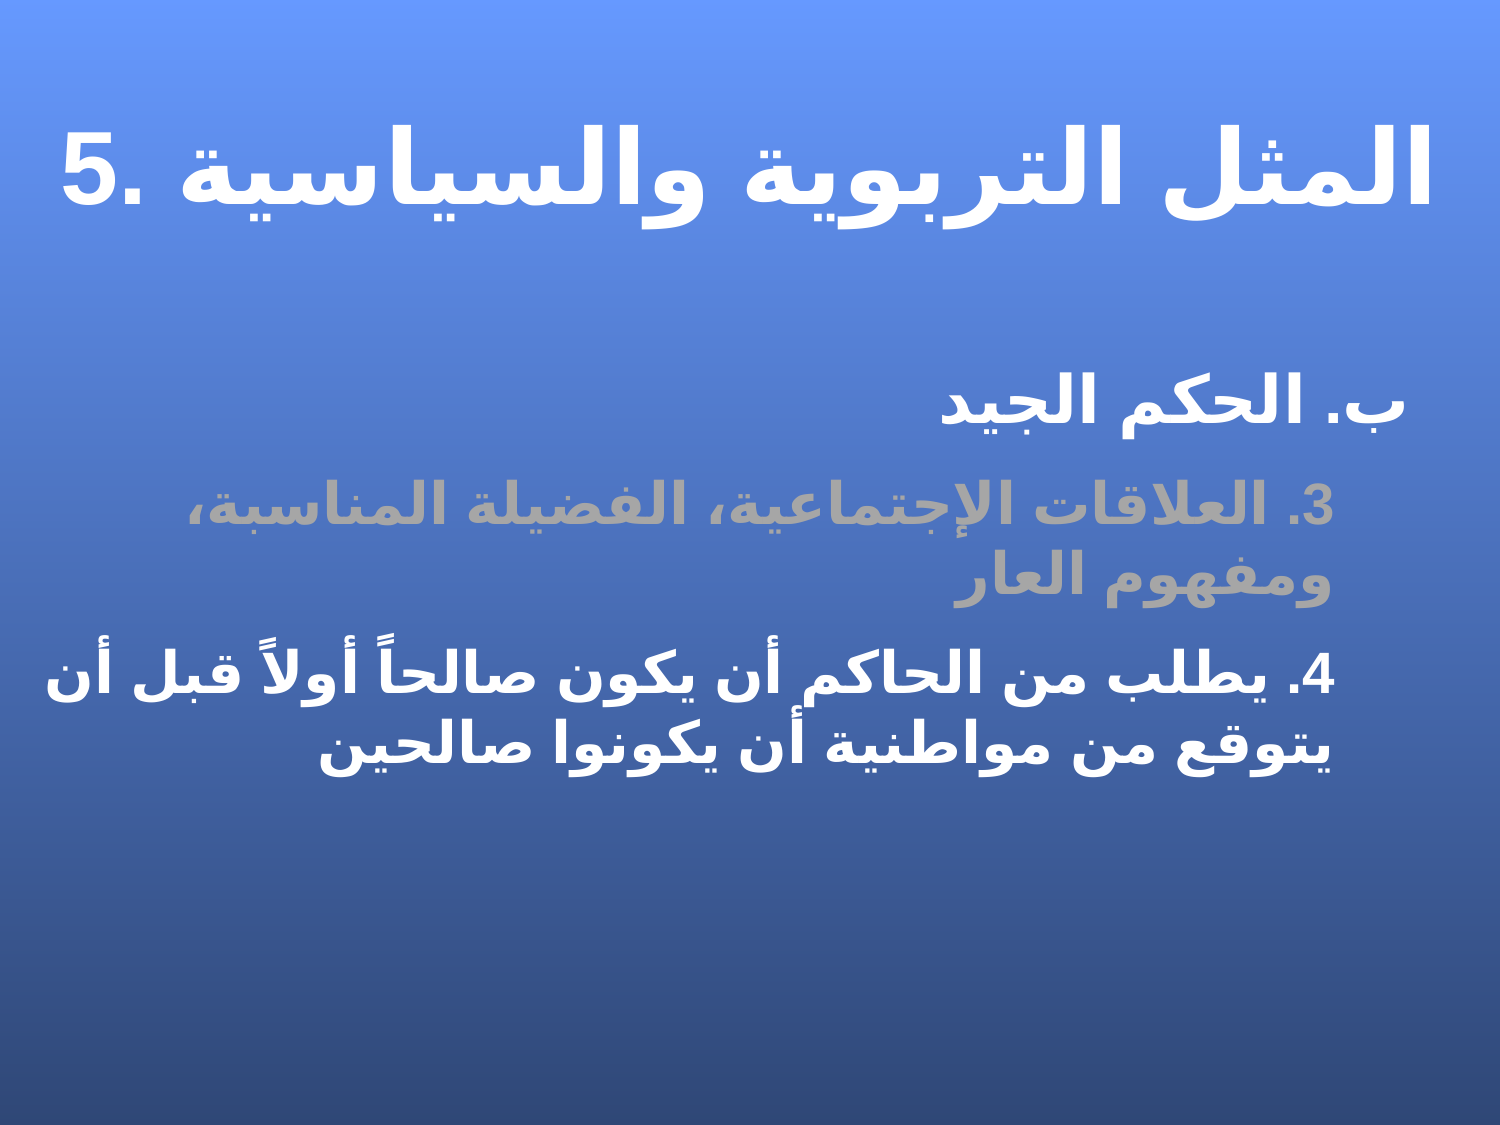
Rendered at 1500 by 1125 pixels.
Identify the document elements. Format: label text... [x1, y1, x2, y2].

text_box ب. الحكم الجيد 3. العلاقات الإجتماعية، الفضيلة المناسبة، ومفهوم العار 4. يطلب من الحاكم أن يكون صالحاً أولاً قبل أن يتوقع من مواطنية أن يكونوا صالحين [0, 349, 1425, 783]
text_box 5. المثل التربوية والسياسية [0, 37, 1500, 288]
